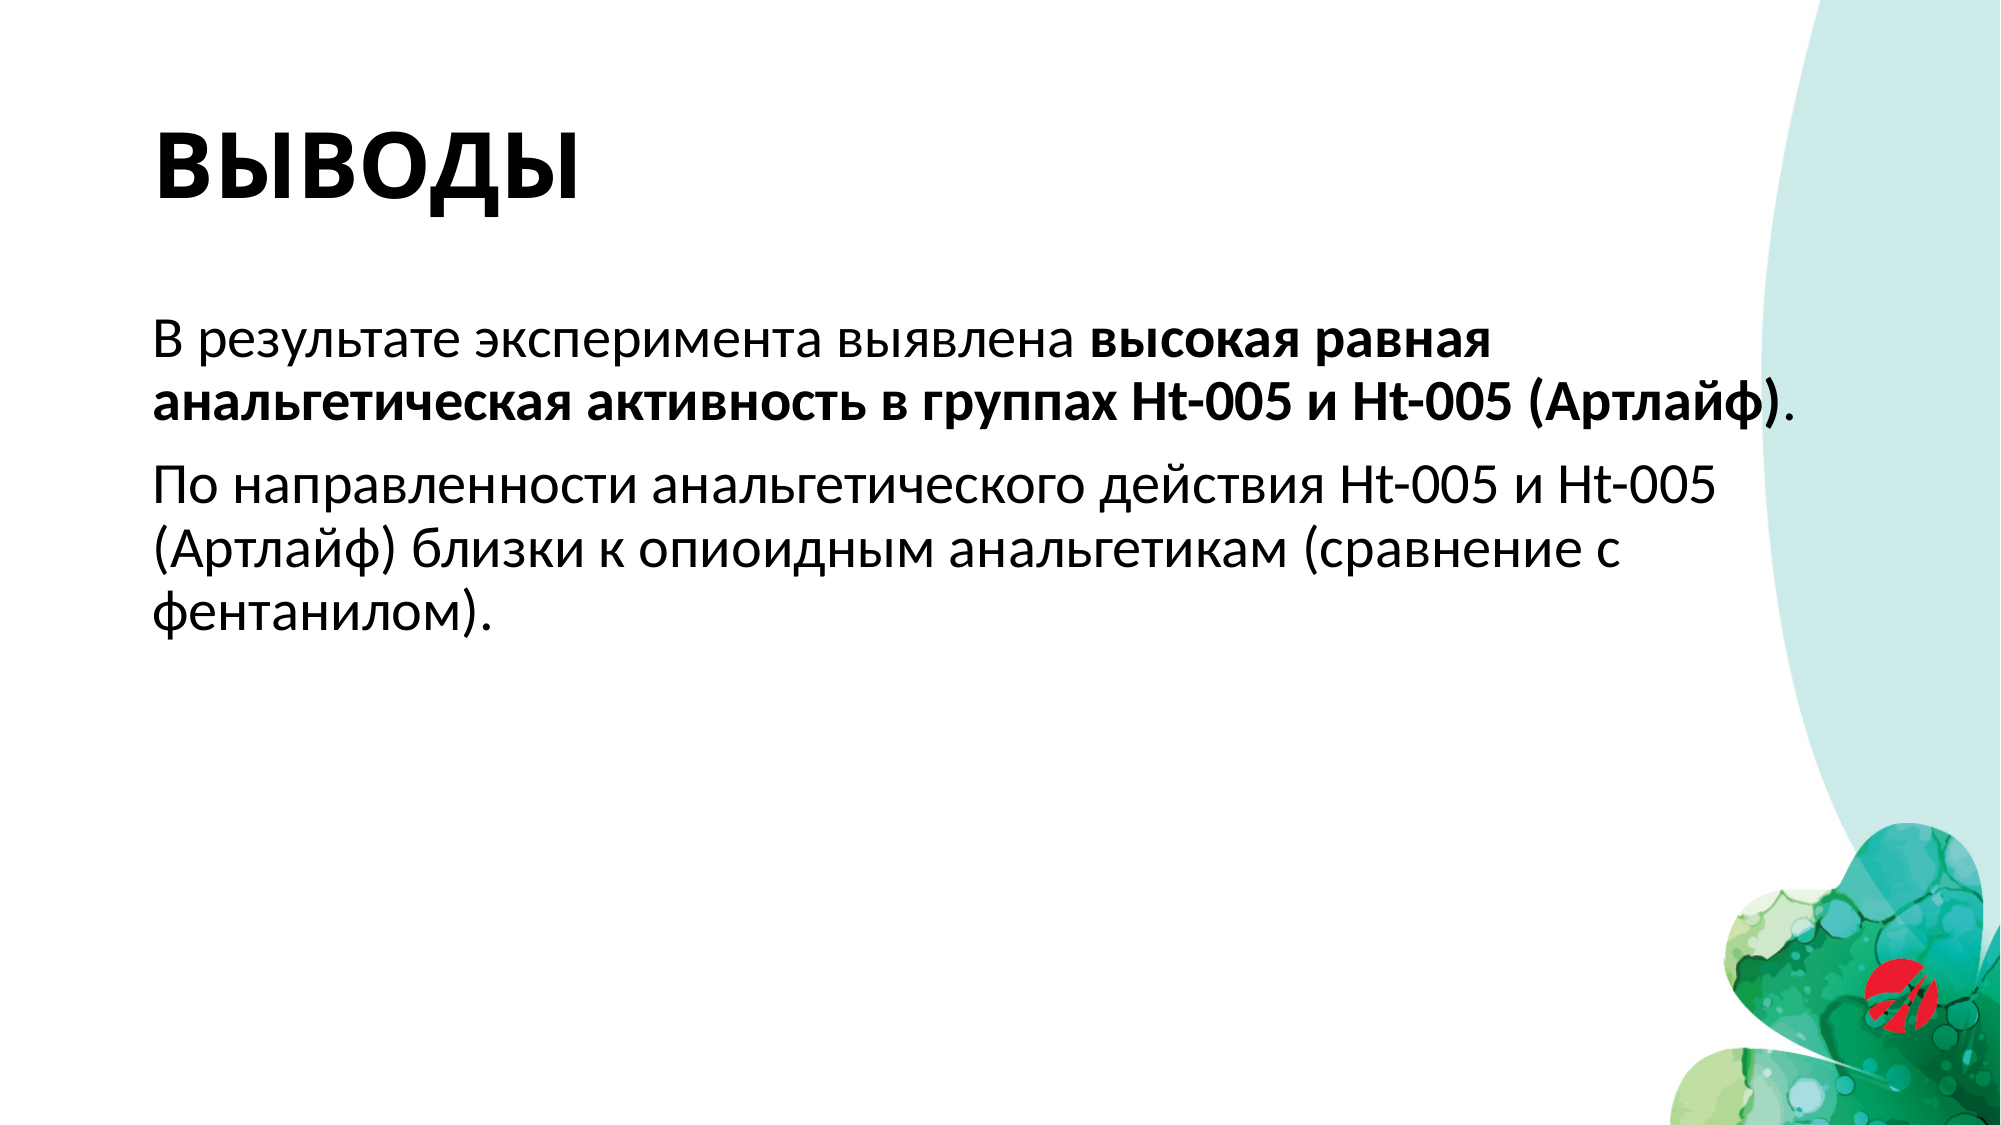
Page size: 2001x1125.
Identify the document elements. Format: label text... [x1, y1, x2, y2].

title ВЫВОДЫ [137, 59, 1863, 278]
list В результате эксперимента выявлена высокая равная анальгетическая активность в группах Ht-005 и Ht-005 (Артлайф). По направленности анальгетического действия Ht-005 и Ht-005 (Артлайф) близки к опиоидным анальгетикам (сравнение с фентанилом). [137, 299, 1863, 1014]
picture [0, 0, 2001, 1125]
